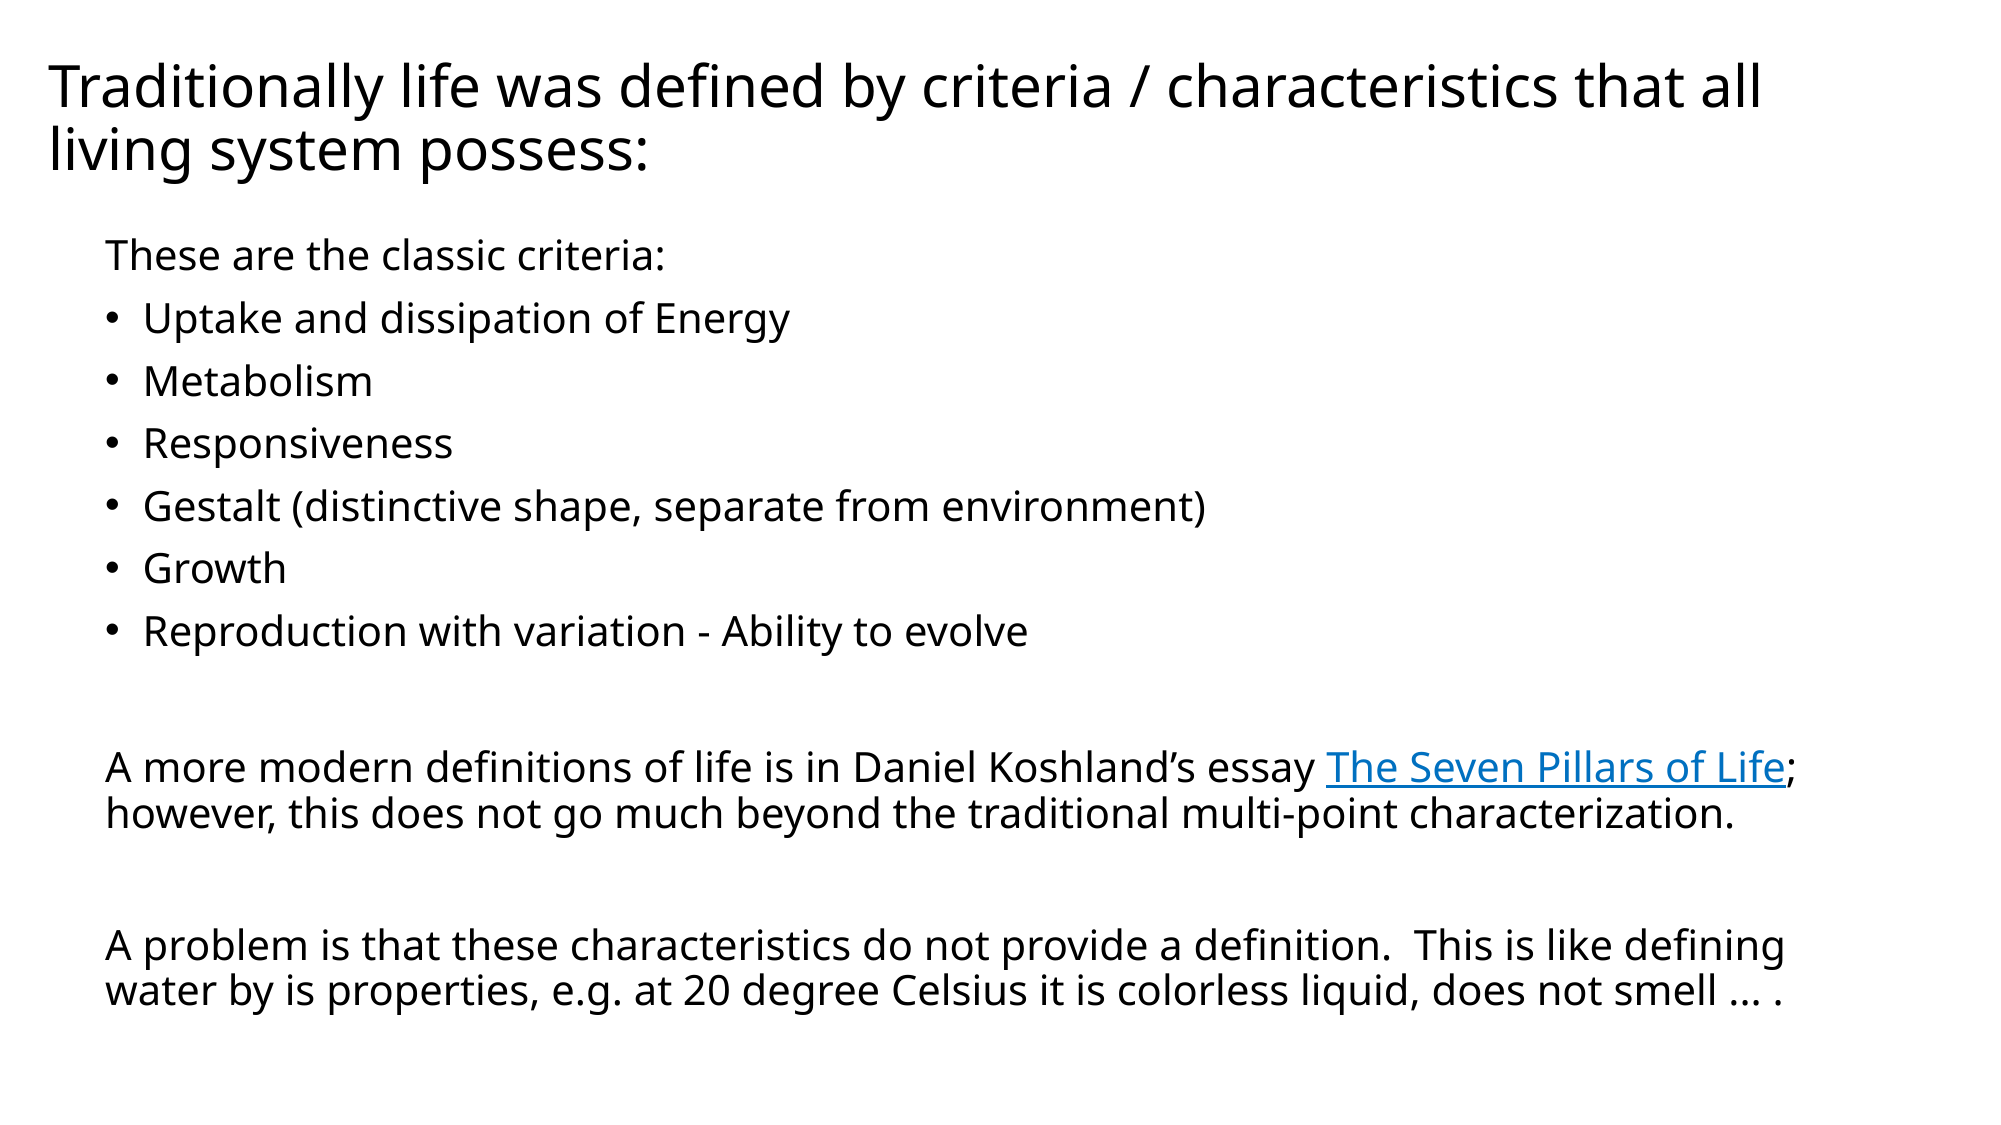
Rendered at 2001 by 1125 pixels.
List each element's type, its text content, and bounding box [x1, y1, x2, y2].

list These are the classic criteria: Uptake and dissipation of Energy Metabolism Responsiveness Gestalt (distinctive shape, separate from environment) Growth Reproduction with variation - Ability to evolve A more modern definitions of life is in Daniel Koshland’s essay The Seven Pillars of Life; however, this does not go much beyond the traditional multi-point characterization. A problem is that these characteristics do not provide a definition. This is like defining water by is properties, e.g. at 20 degree Celsius it is colorless liquid, does not smell ... . [90, 226, 1816, 1114]
title Traditionally life was defined by criteria / characteristics that all living system possess: [33, 11, 1910, 229]
